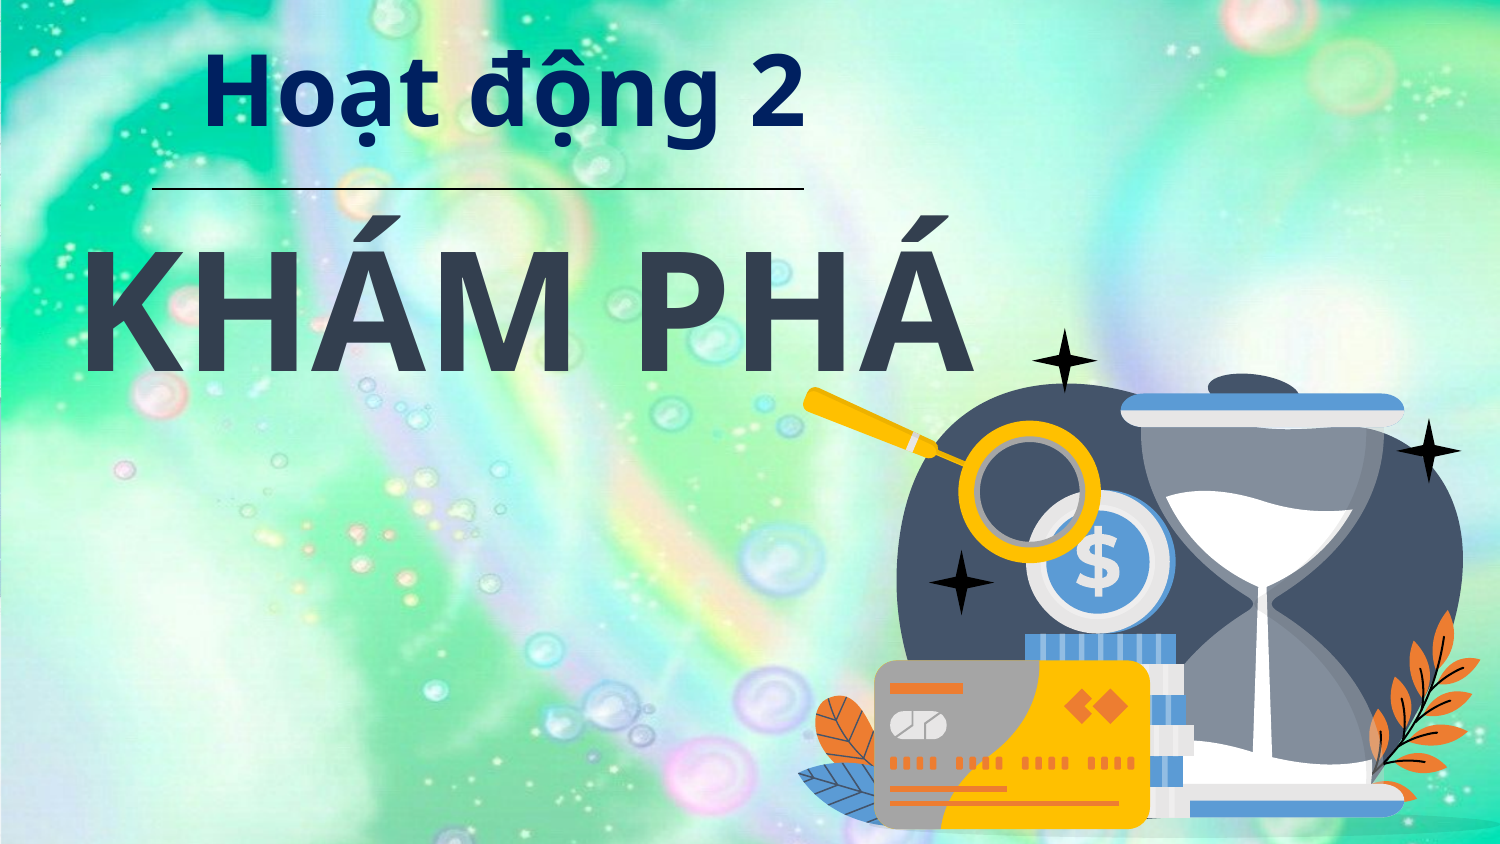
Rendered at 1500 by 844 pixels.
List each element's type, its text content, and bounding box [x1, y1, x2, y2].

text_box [797, 289, 1500, 844]
text_box Hoạt động 2 [169, 19, 324, 154]
text_box KHÁM PHÁ [0, 197, 324, 412]
picture [2, 0, 1499, 844]
